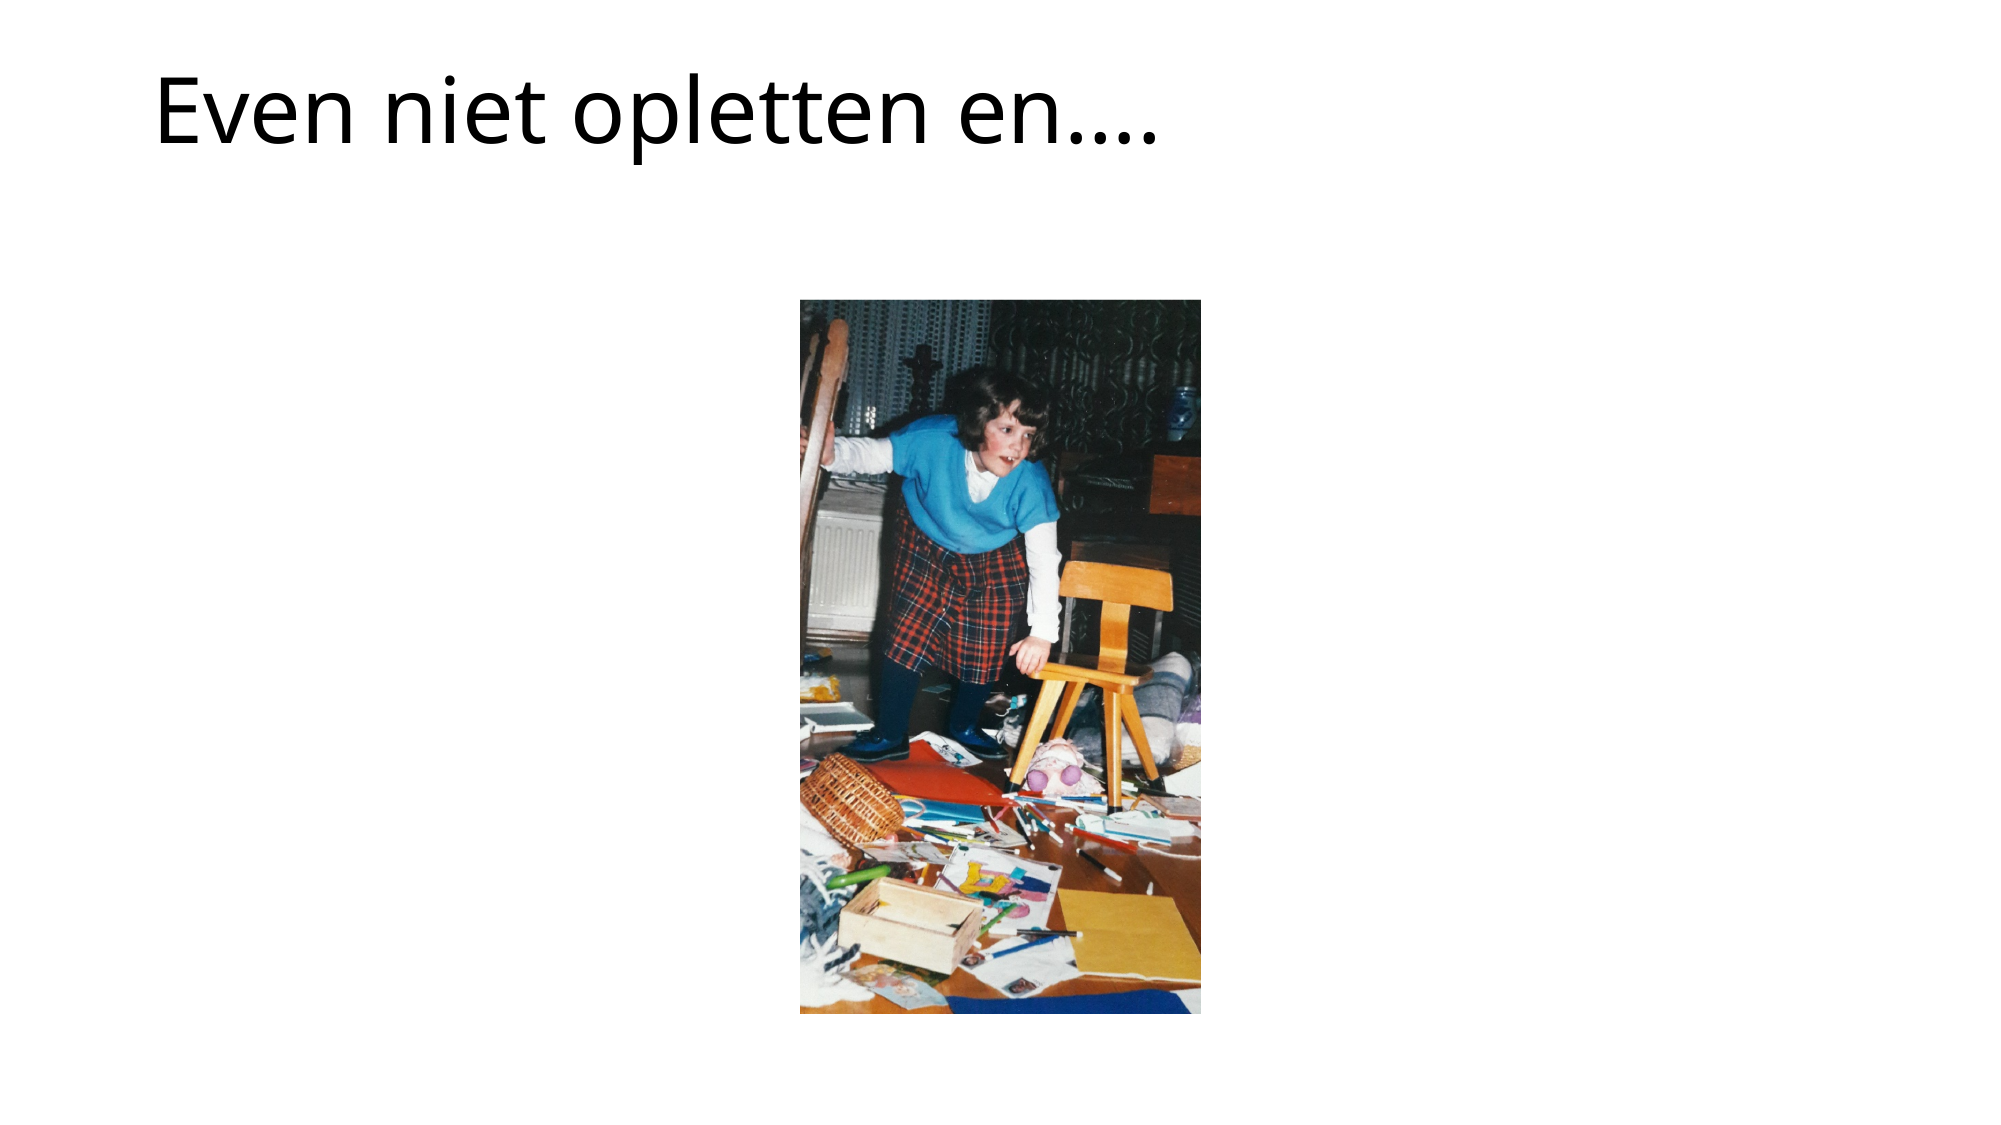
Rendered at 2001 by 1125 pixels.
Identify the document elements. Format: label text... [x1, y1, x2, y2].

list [642, 455, 1358, 858]
title Even niet opletten en…. [137, 59, 1863, 278]
picture [800, 301, 1201, 455]
picture [800, 858, 1201, 1014]
